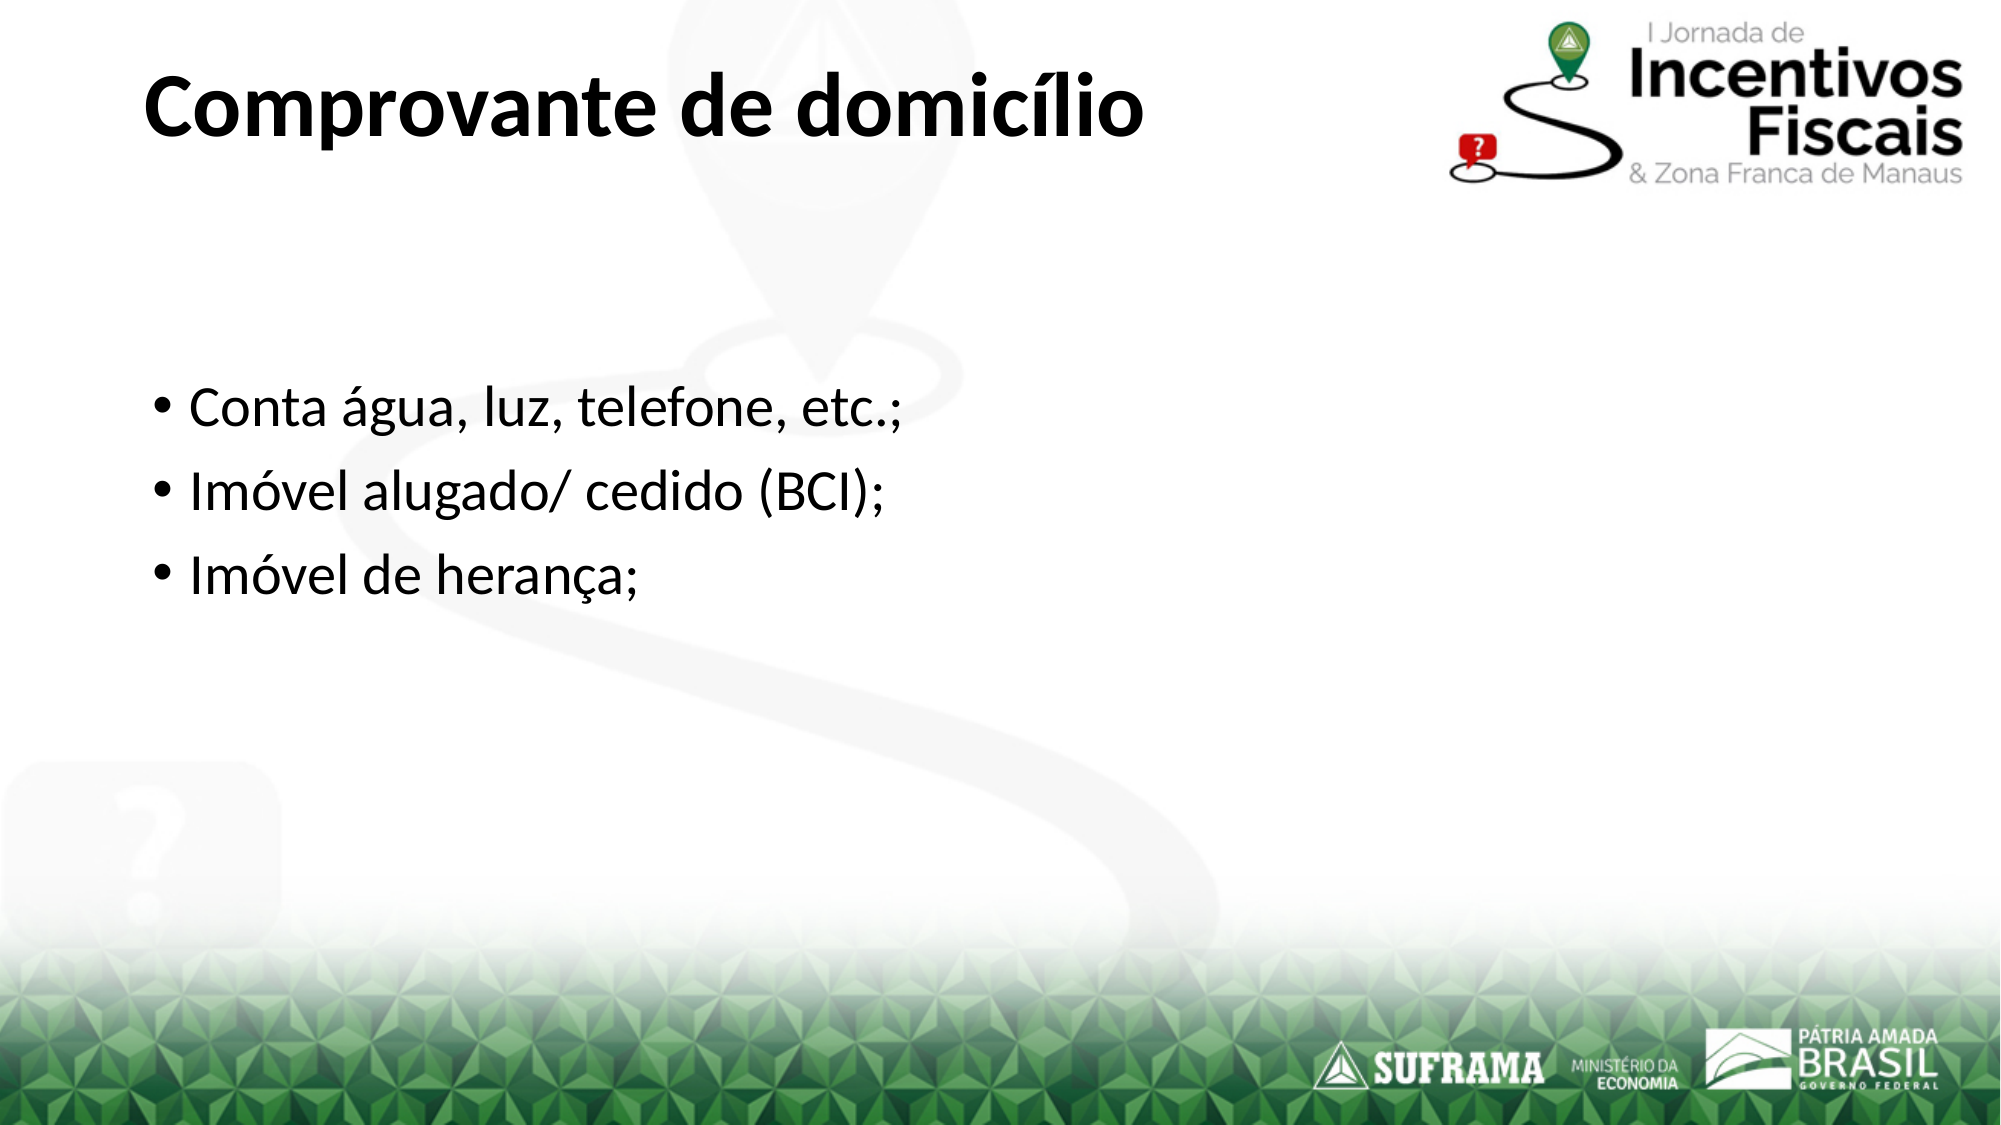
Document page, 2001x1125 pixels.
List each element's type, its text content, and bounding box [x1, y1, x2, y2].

text_box Comprovante de domicílio [129, 37, 1270, 163]
list Conta água, luz, telefone, etc.; Imóvel alugado/ cedido (BCI); Imóvel de herança; [137, 194, 1863, 1014]
picture [0, 0, 2001, 1125]
